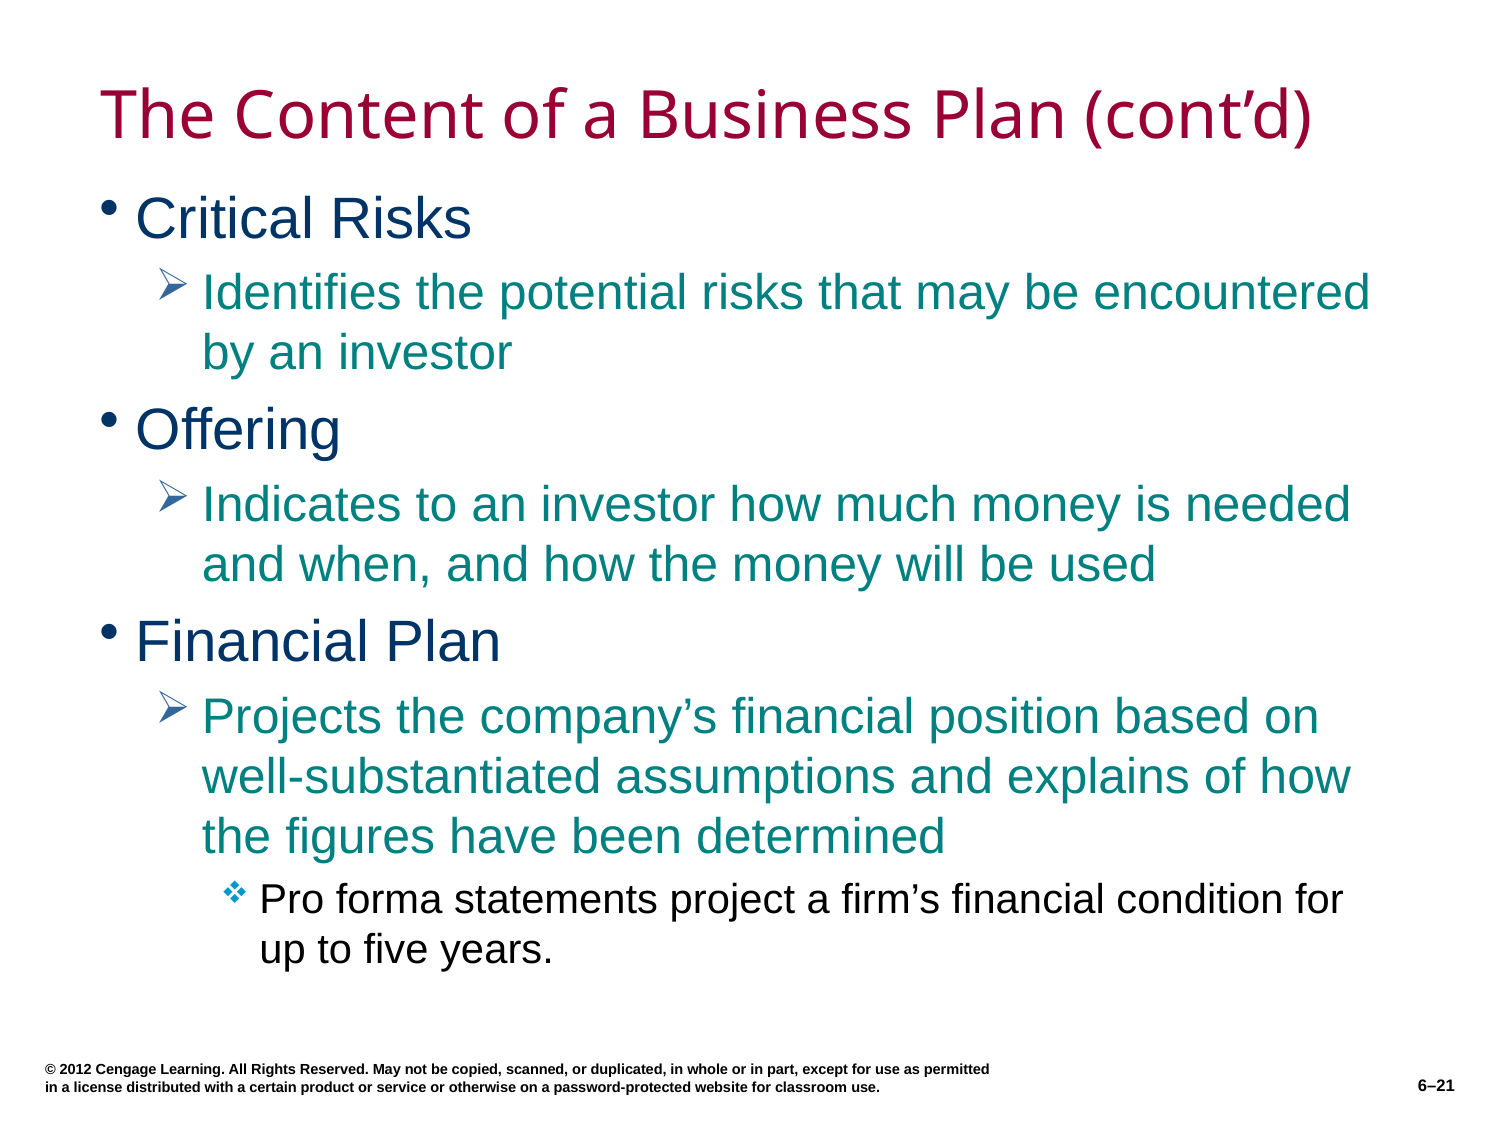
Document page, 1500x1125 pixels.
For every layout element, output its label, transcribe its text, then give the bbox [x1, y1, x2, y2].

title The Content of a Business Plan (cont’d) [85, 64, 1411, 160]
list Critical Risks Identifies the potential risks that may be encountered by an investor Offering Indicates to an investor how much money is needed and when, and how the money will be used Financial Plan Projects the company’s financial position based on well-substantiated assumptions and explains of how the figures have been determined Pro forma statements project a firm’s financial condition for up to five years. [84, 172, 1414, 1043]
footer © 2012 Cengage Learning. All Rights Reserved. May not be copied, scanned, or duplicated, in whole or in part, except for use as permitted in a license distributed with a certain product or service or otherwise on a password-protected website for classroom use. [45, 1042, 1005, 1103]
slide_number 6–21 [1092, 1042, 1455, 1103]
